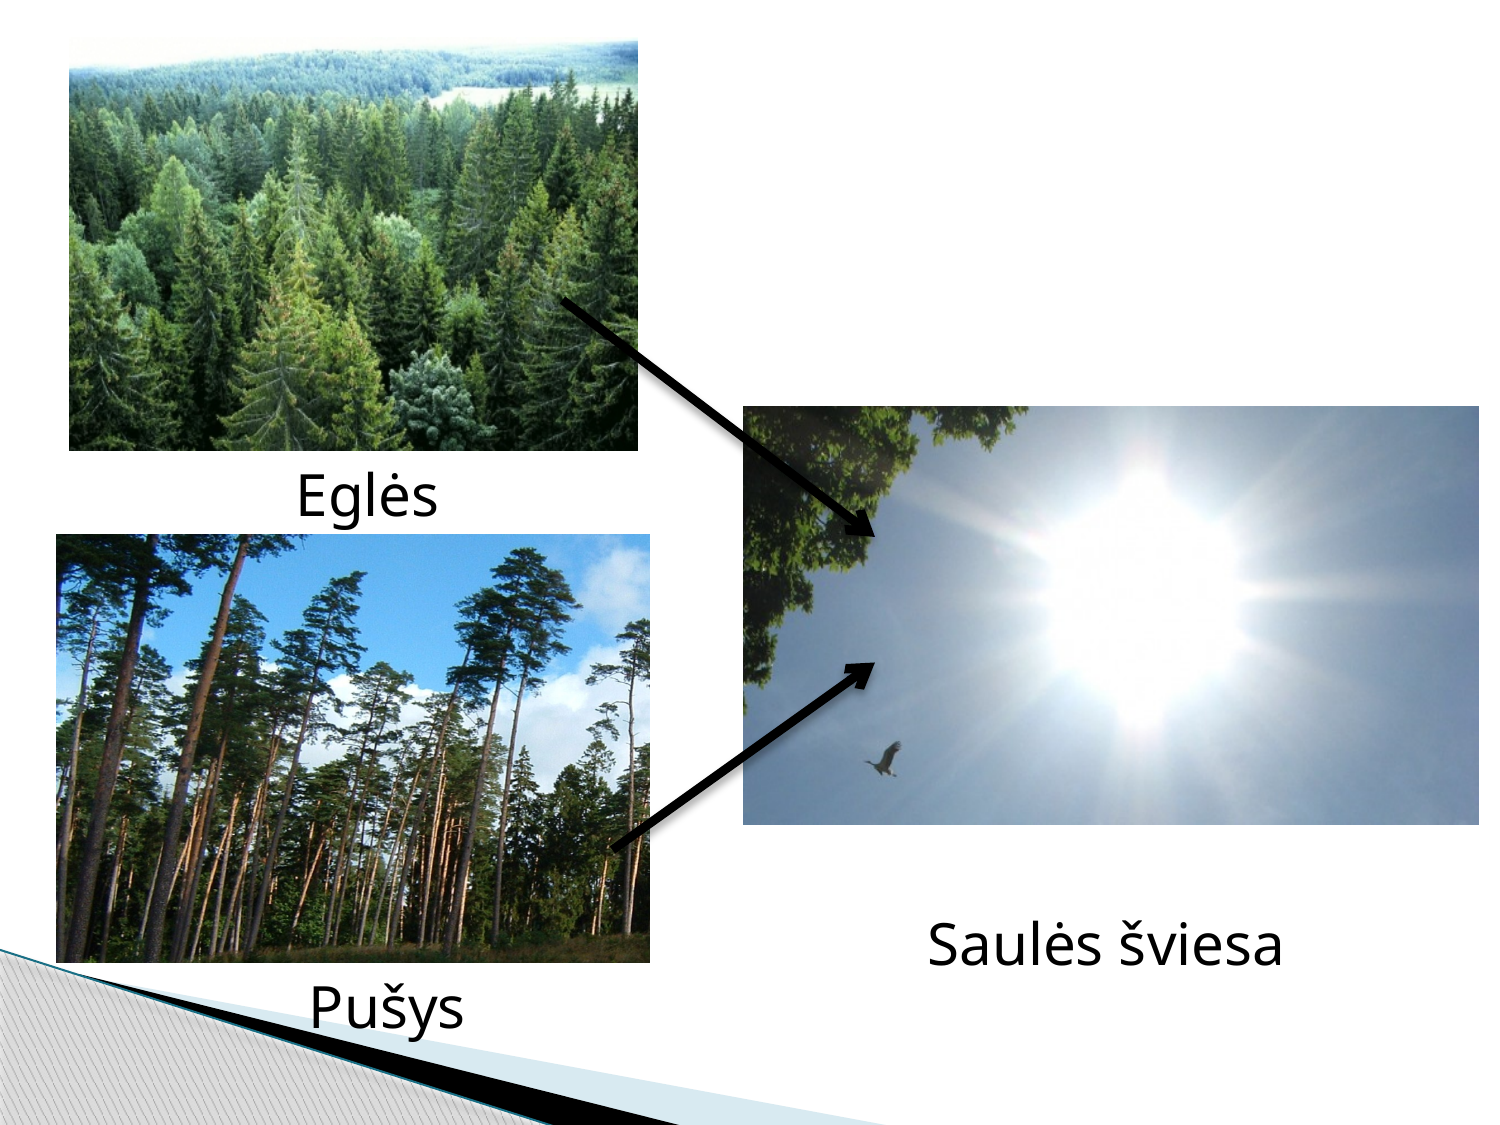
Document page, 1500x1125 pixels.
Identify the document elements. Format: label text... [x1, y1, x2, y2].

picture [743, 406, 1479, 826]
text_box Pušys [212, 975, 563, 1048]
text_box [562, 299, 876, 538]
picture [68, 37, 638, 452]
text_box Eglės [150, 464, 556, 534]
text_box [612, 662, 876, 851]
text_box Saulės šviesa [874, 900, 1338, 985]
picture [56, 534, 651, 963]
